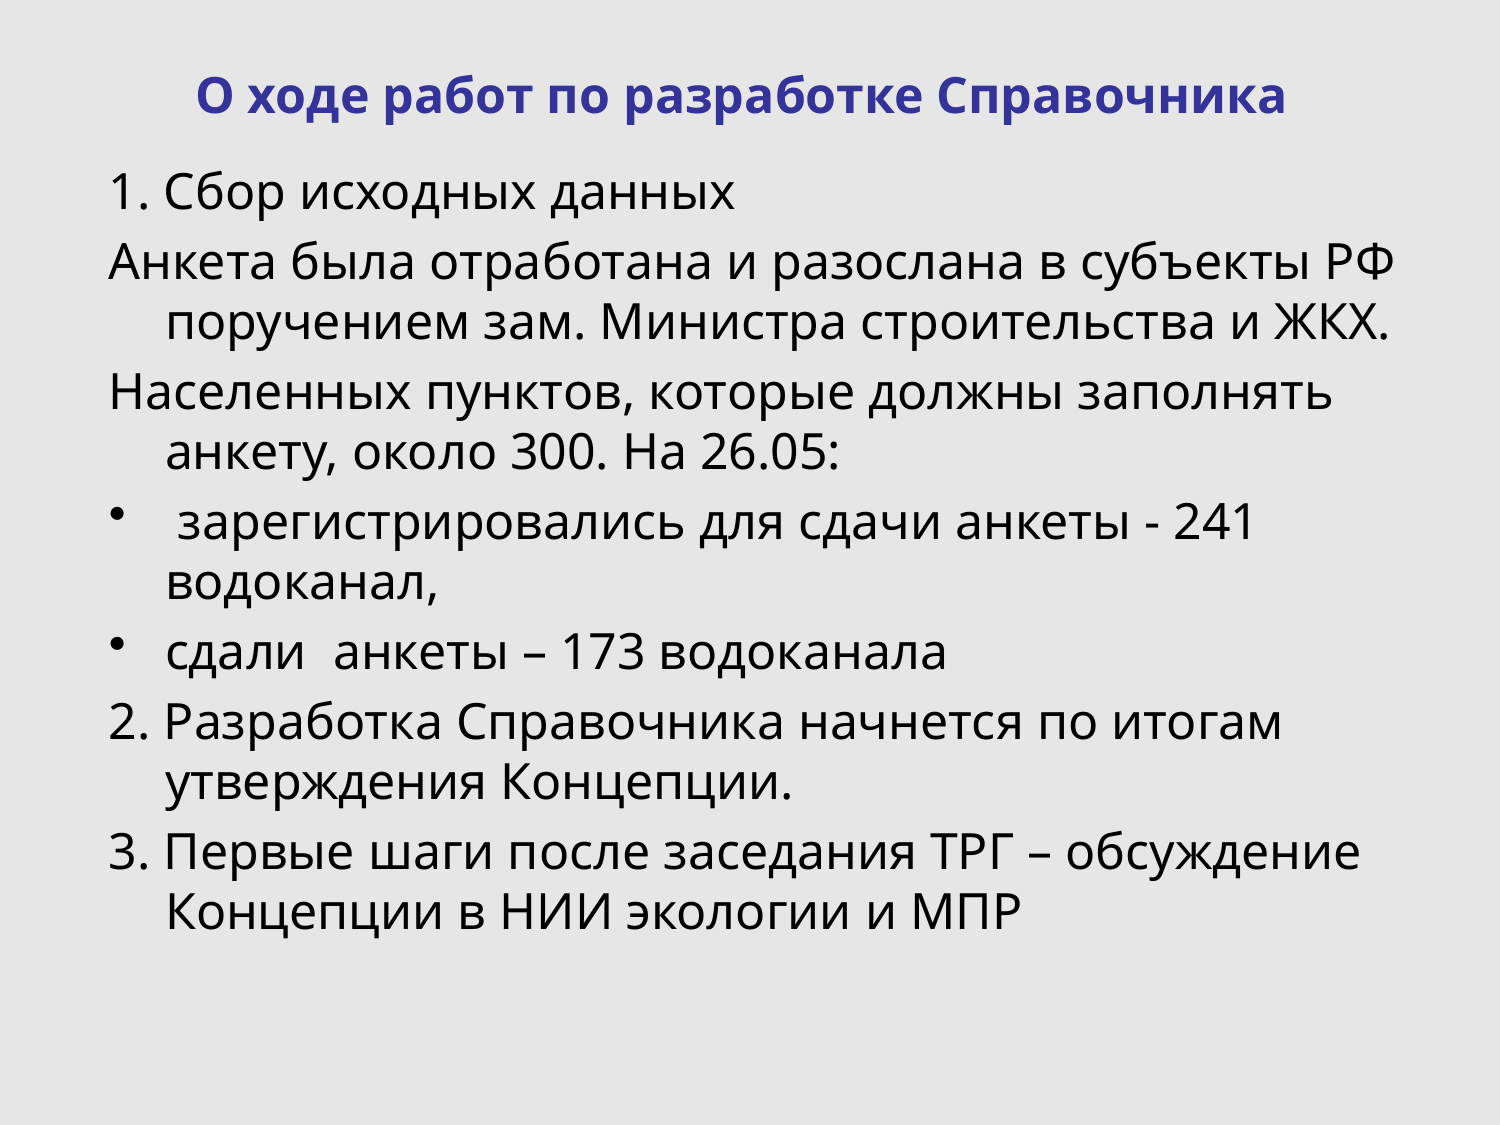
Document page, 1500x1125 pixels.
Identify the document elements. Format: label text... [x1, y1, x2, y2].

list 1. Сбор исходных данных Анкета была отработана и разослана в субъекты РФ поручением зам. Министра строительства и ЖКХ. Населенных пунктов, которые должны заполнять анкету, около 300. На 26.05: зарегистрировались для сдачи анкеты - 241 водоканал, сдали анкеты – 173 водоканала 2. Разработка Справочника начнется по итогам утверждения Концепции. 3. Первые шаги после заседания ТРГ – обсуждение Концепции в НИИ экологии и МПР [93, 152, 1444, 896]
title О ходе работ по разработке Справочника [58, 0, 1426, 188]
